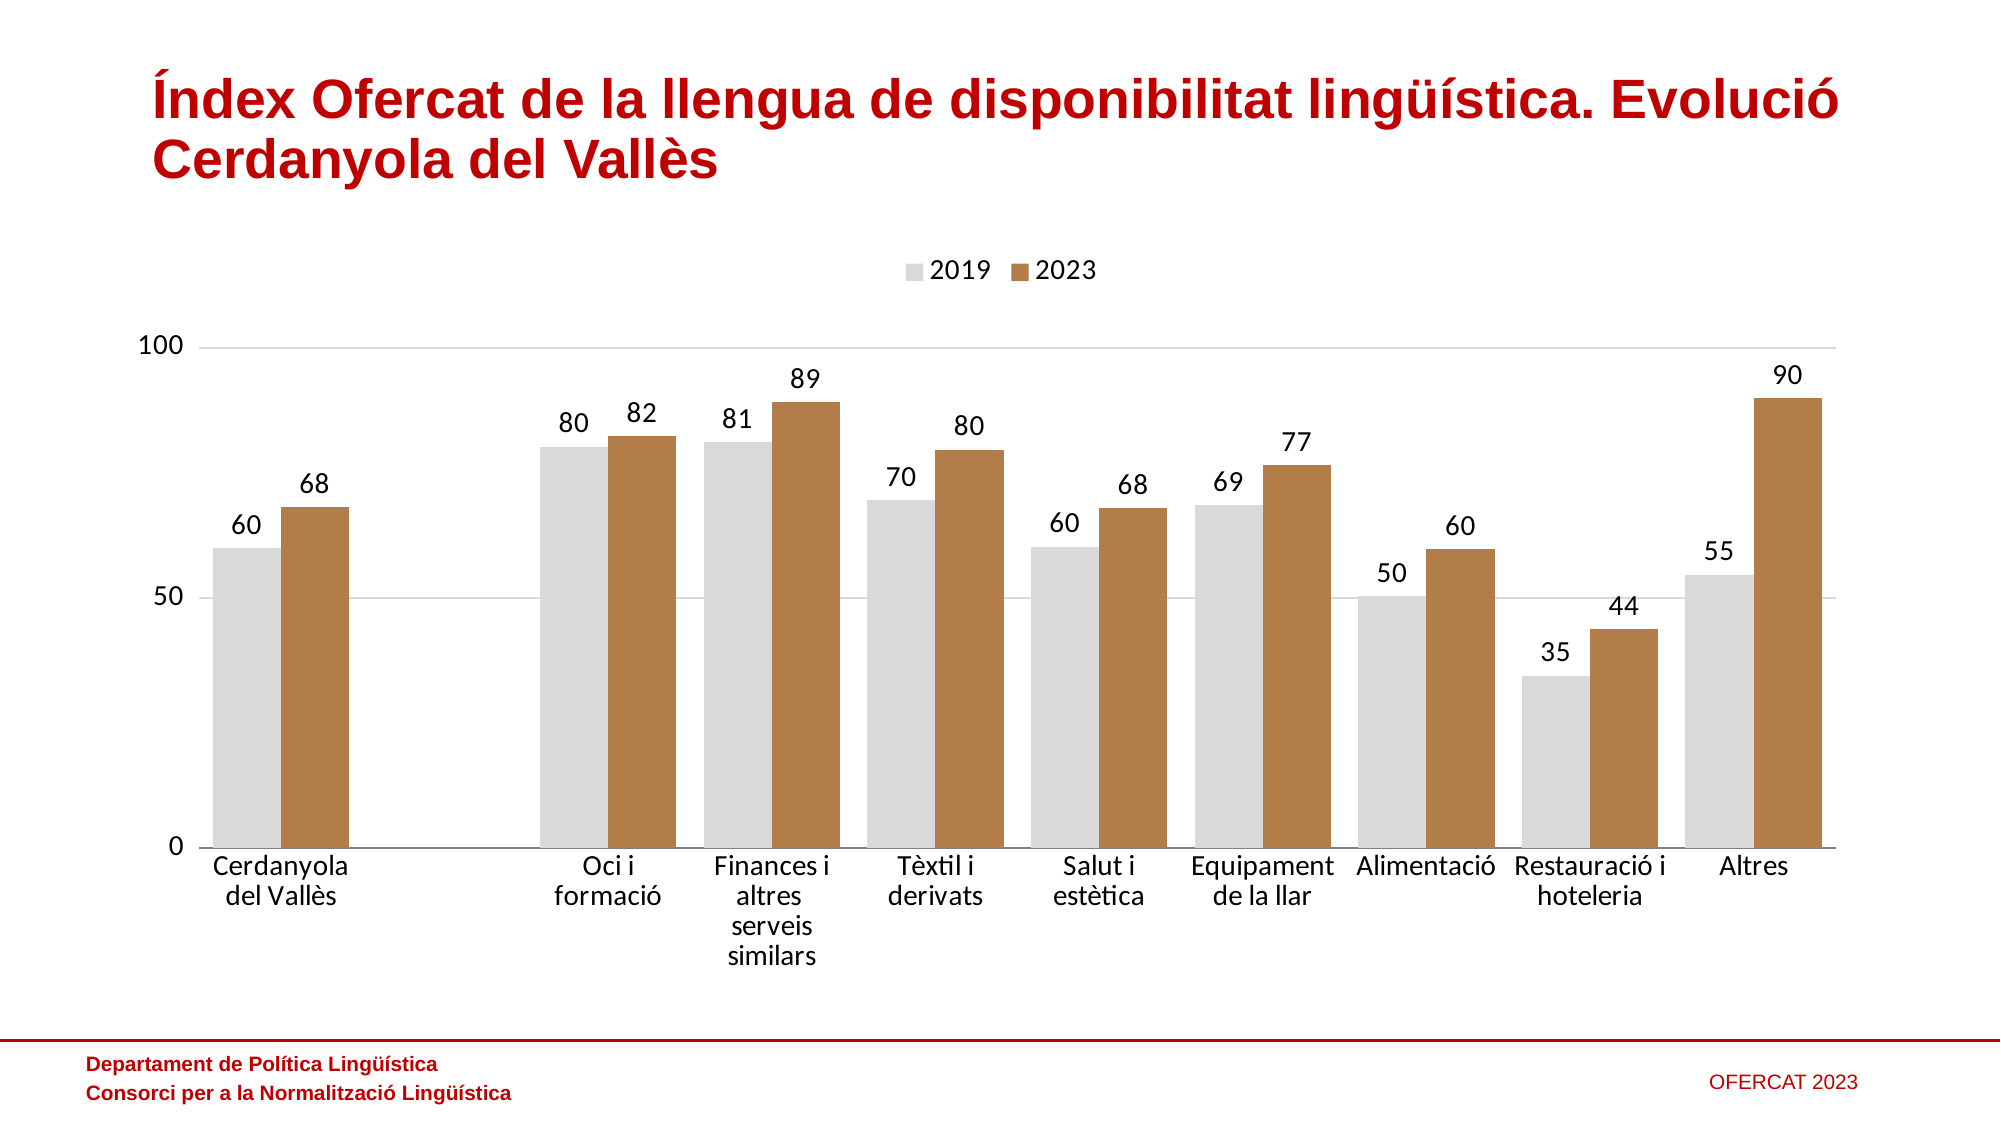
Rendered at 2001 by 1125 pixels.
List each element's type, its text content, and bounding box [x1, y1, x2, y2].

title Índex Ofercat de la llengua de disponibilitat lingüística. Evolució Cerdanyola del Vallès [137, 59, 1863, 202]
chart [137, 240, 1863, 1070]
